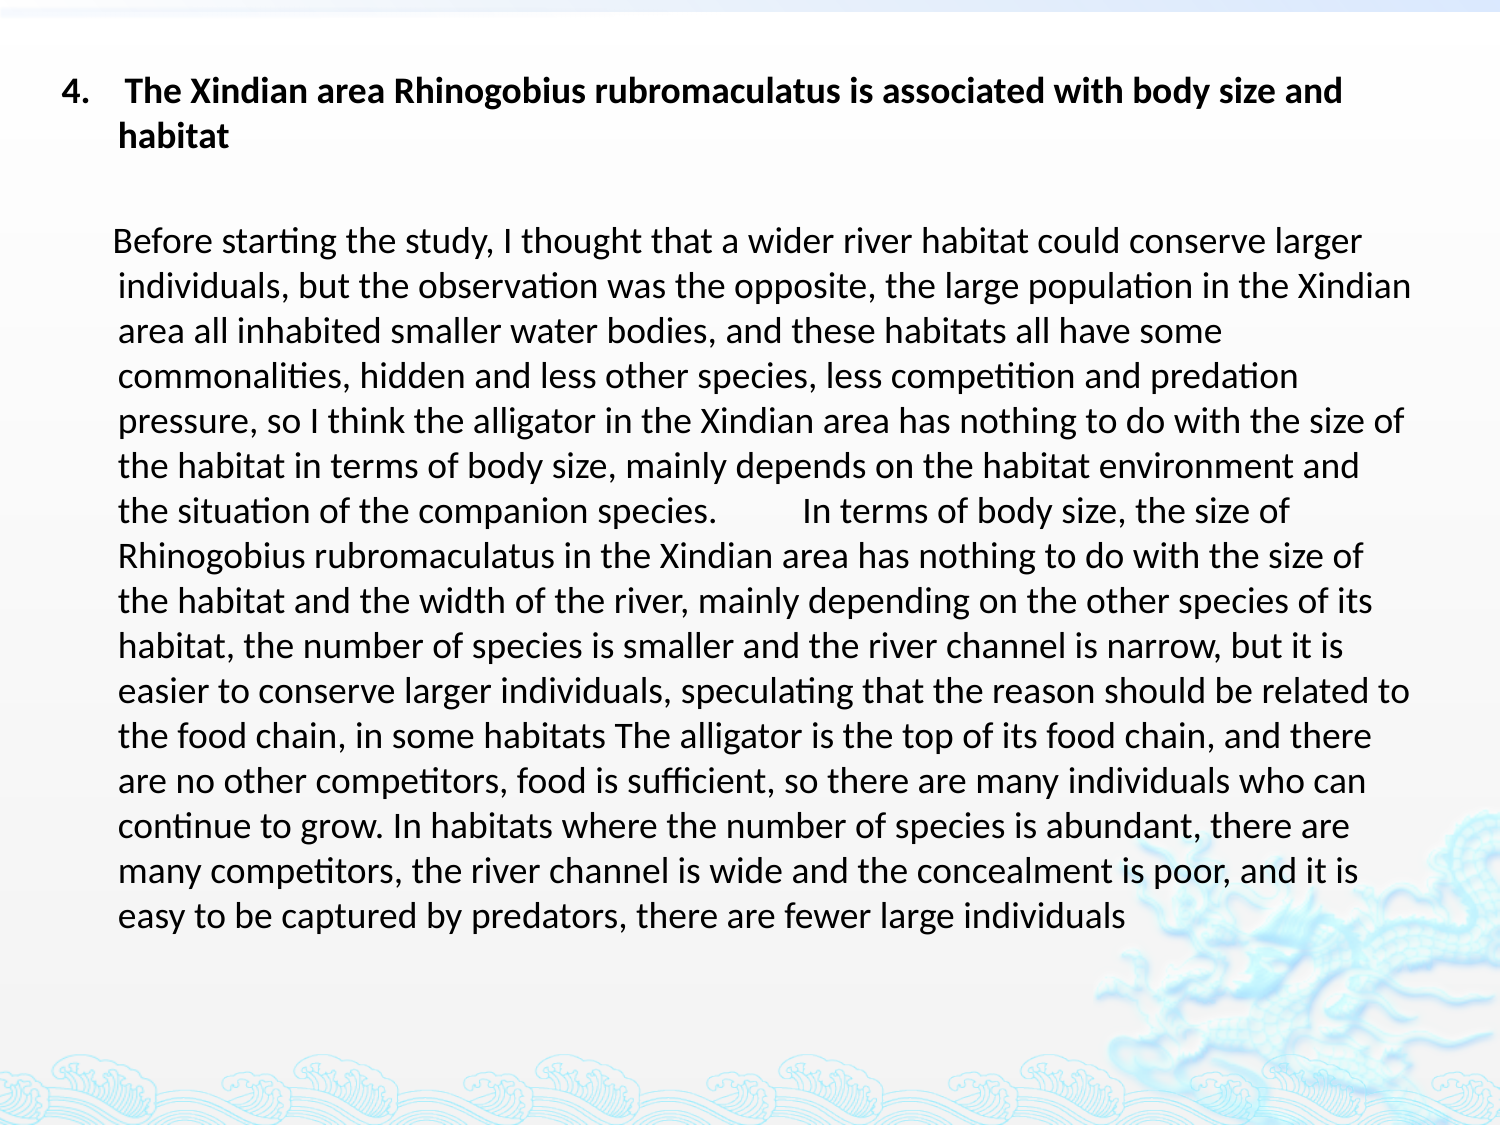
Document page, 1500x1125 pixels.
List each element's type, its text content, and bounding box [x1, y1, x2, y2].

list 4. The Xindian area Rhinogobius rubromaculatus is associated with body size and habitat Before starting the study, I thought that a wider river habitat could conserve larger individuals, but the observation was the opposite, the large population in the Xindian area all inhabited smaller water bodies, and these habitats all have some commonalities, hidden and less other species, less competition and predation pressure, so I think the alligator in the Xindian area has nothing to do with the size of the habitat in terms of body size, mainly depends on the habitat environment and the situation of the companion species. In terms of body size, the size of Rhinogobius rubromaculatus in the Xindian area has nothing to do with the size of the habitat and the width of the river, mainly depending on the other species of its habitat, the number of species is smaller and the river channel is narrow, but it is easier to conserve larger individuals, speculating that the reason should be related to the food chain, in some habitats The alligator is the top of its food chain, and there are no other competitors, food is sufficient, so there are many individuals who can continue to grow. In habitats where the number of species is abundant, there are many competitors, the river channel is wide and the concealment is poor, and it is easy to be captured by predators, there are fewer large individuals [46, 58, 1430, 1020]
